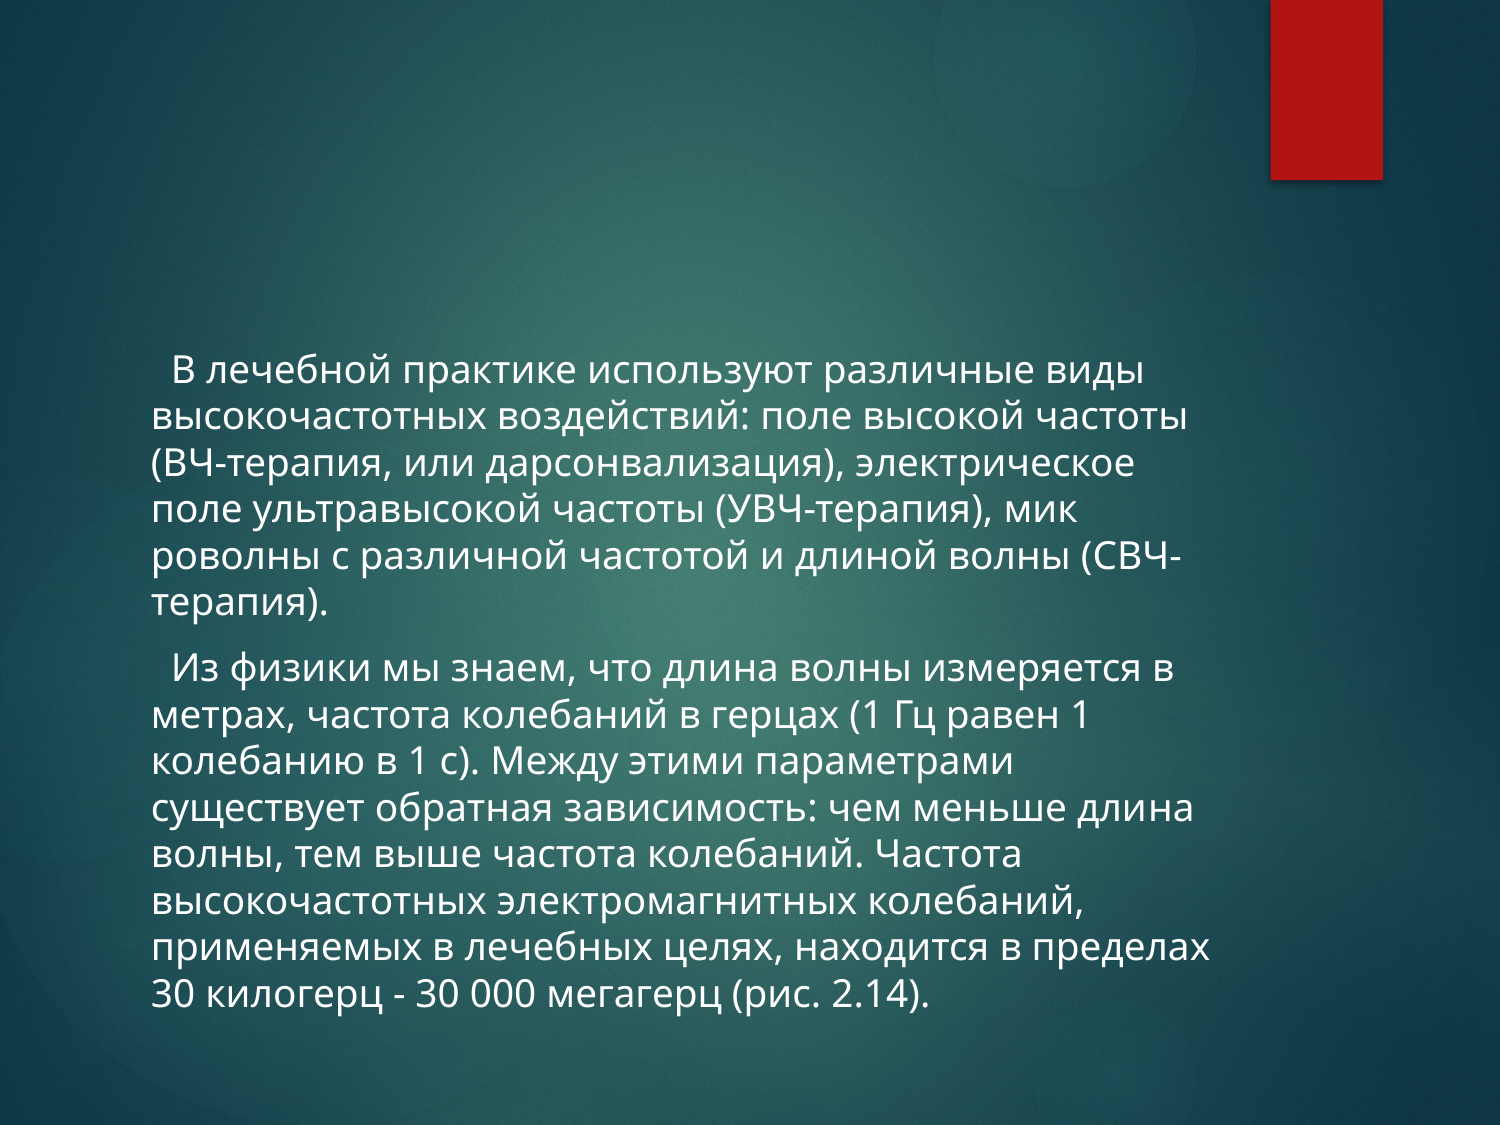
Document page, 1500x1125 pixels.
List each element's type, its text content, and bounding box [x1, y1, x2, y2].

list В лечебной практике используют различные виды высокочас­тотных воздействий: поле высокой частоты (ВЧ-терапия, или дарсонвализация), электрическое поле ультравысокой частоты (УВЧ-терапия), мик­роволны с различной частотой и длиной волны (СВЧ-терапия). Из физики мы знаем, что длина волны измеряется в метрах, частота колебаний в герцах (1 Гц равен 1 колебанию в 1 с). Между этими параметрами существует обратная зависимость: чем меньше дли­на волны, тем выше частота колебаний. Частота высокочастотных электромагнитных колебаний, применяемых в лечебных целях, находится в пределах 30 килогерц - 30 000 мегагерц (рис. 2.14). [135, 336, 1237, 1025]
